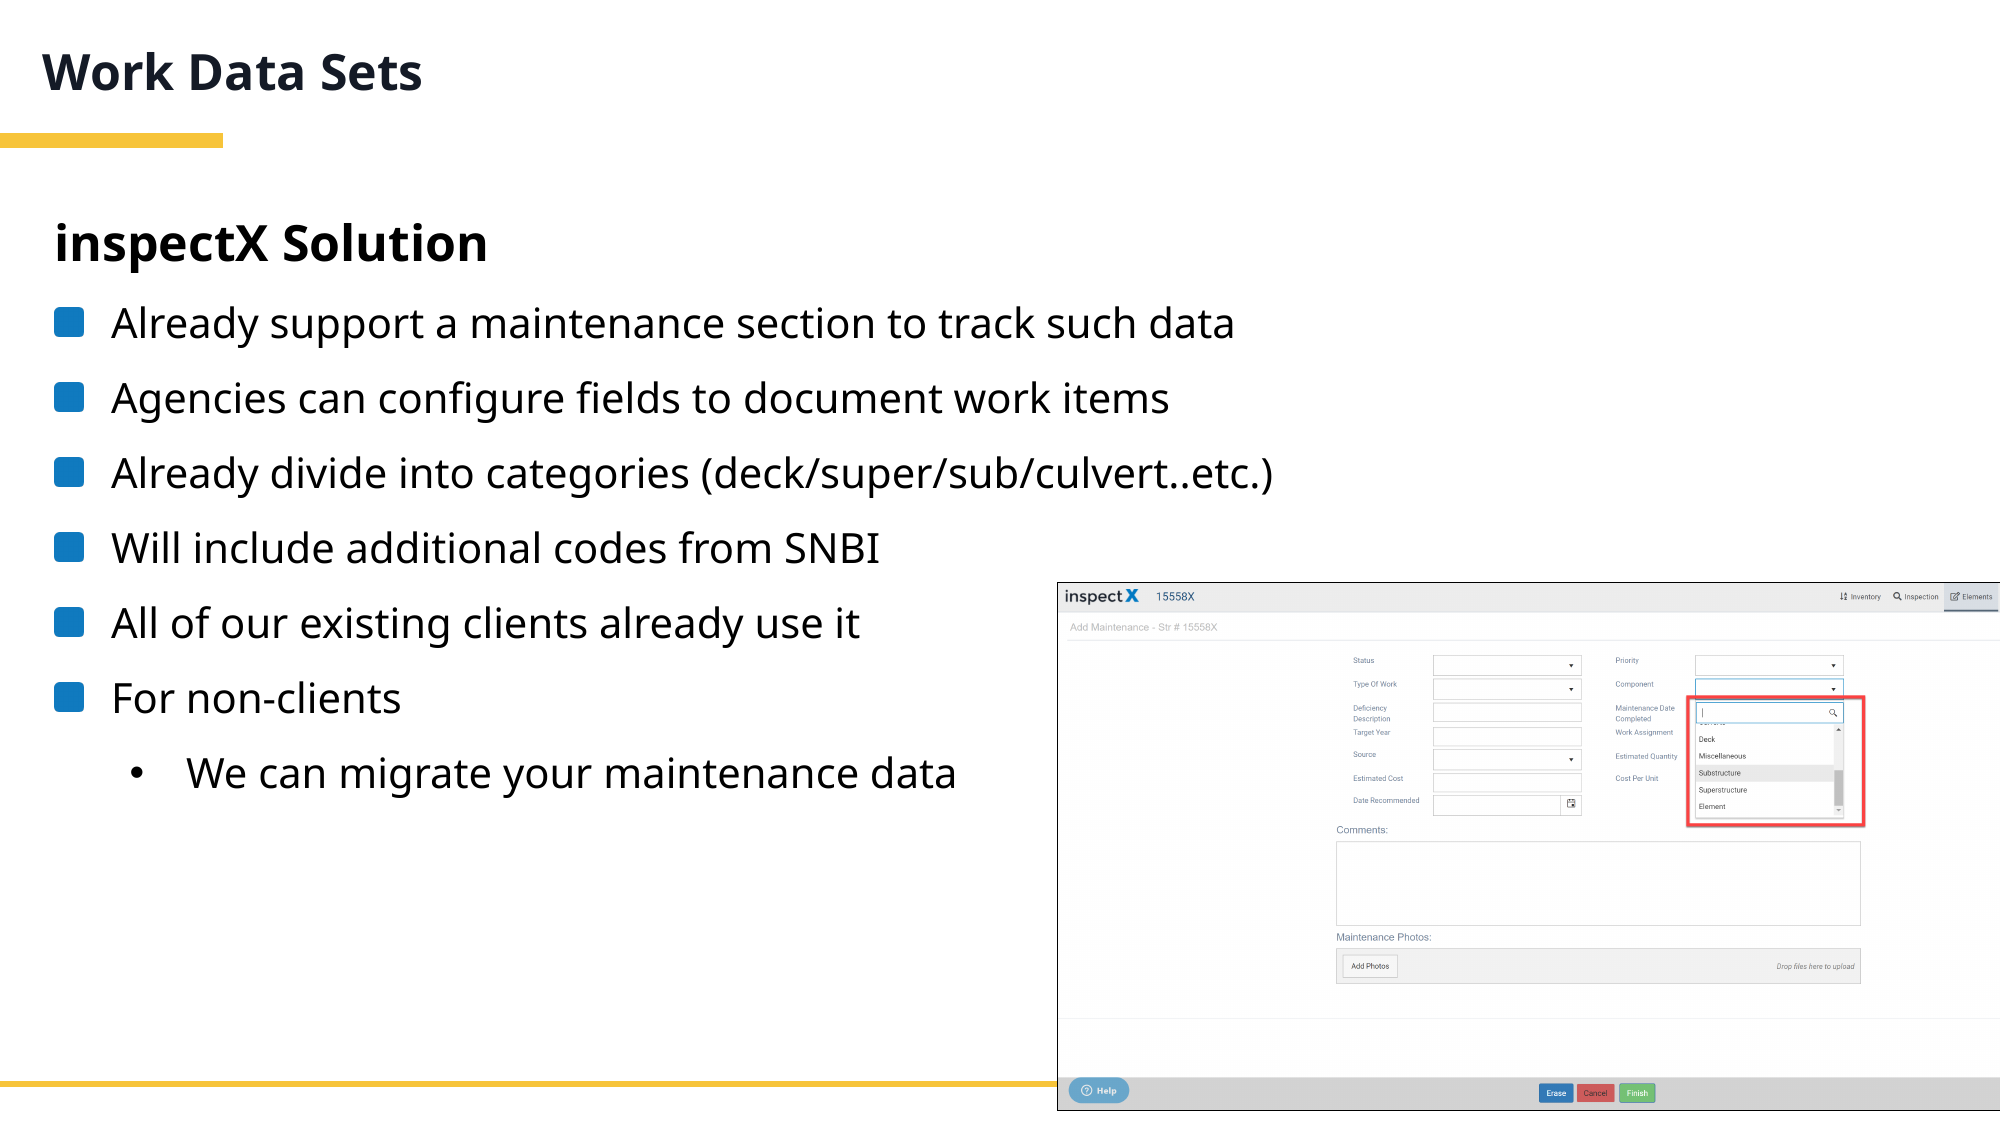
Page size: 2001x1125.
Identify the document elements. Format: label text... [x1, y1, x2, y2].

picture [54, 382, 84, 412]
picture [54, 457, 84, 487]
picture [1057, 582, 2000, 1111]
text_box Work Data Sets [28, 33, 1705, 108]
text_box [0, 1050, 1057, 1101]
picture [54, 607, 84, 637]
text_box [0, 132, 223, 149]
picture [54, 307, 84, 337]
picture [54, 532, 84, 562]
text_box inspectX Solution Already support a maintenance section to track such data Agencies can configure fields to document work items Already divide into categories (deck/super/sub/culvert..etc.) Will include additional codes from SNBI All of our existing clients already use it For non-clients We can migrate your maintenance data [39, 174, 1795, 880]
picture [54, 682, 84, 712]
